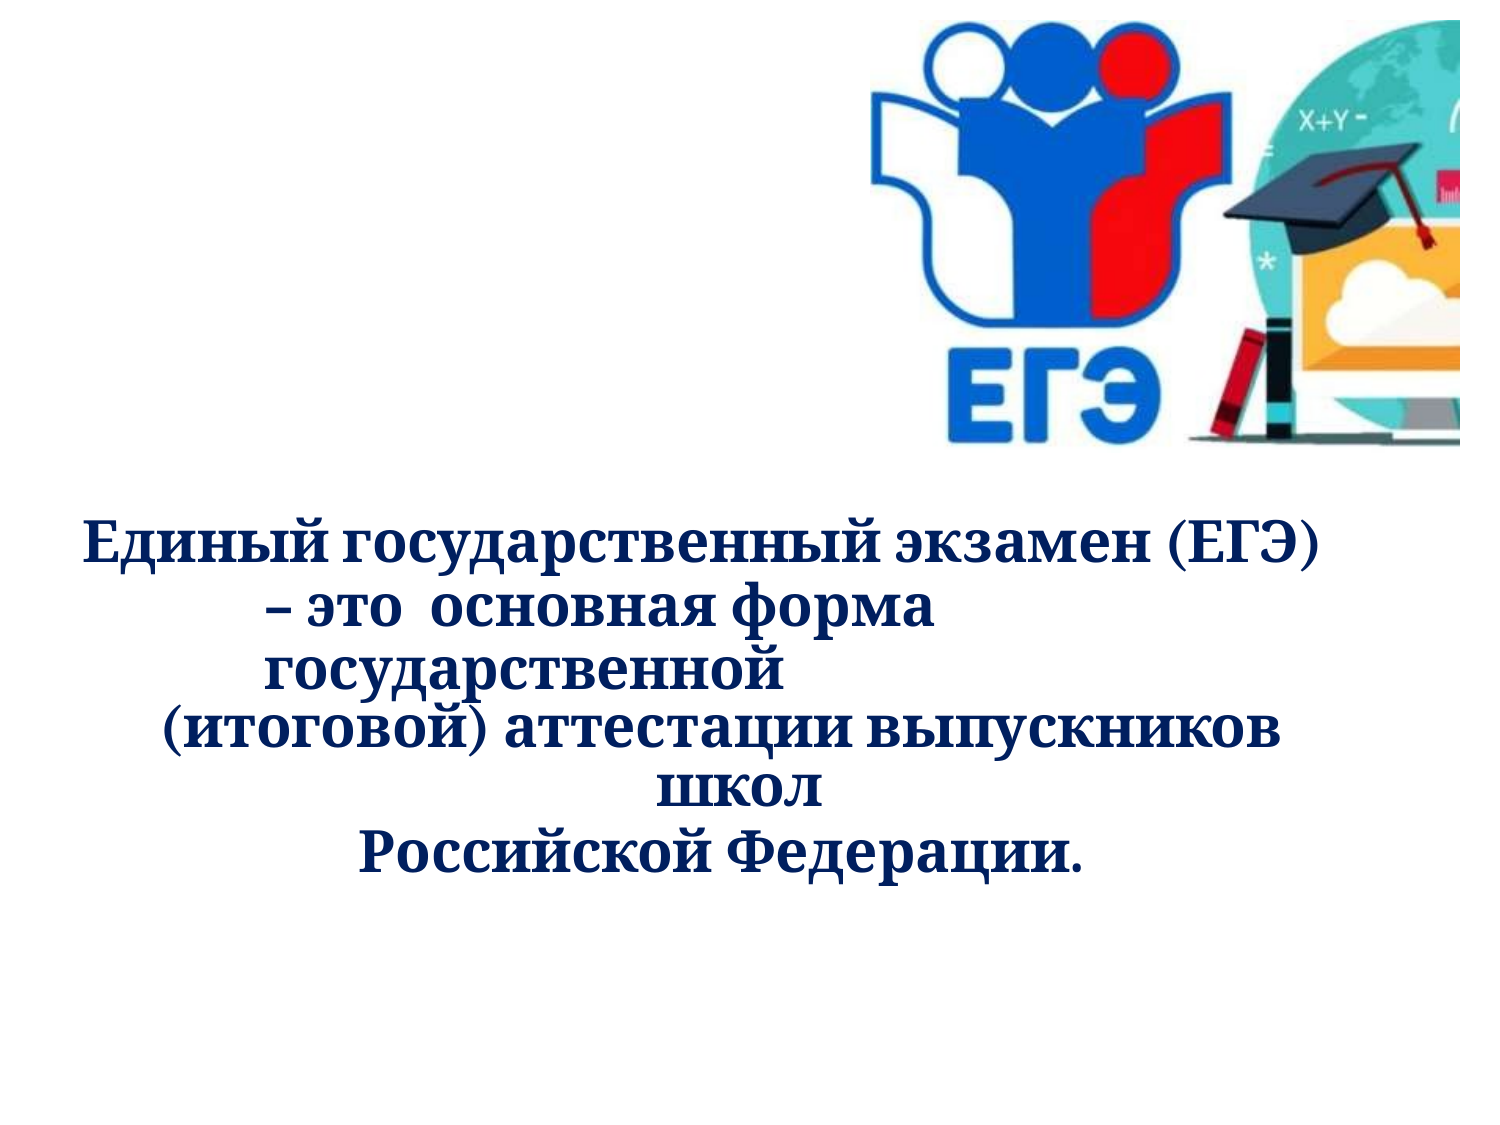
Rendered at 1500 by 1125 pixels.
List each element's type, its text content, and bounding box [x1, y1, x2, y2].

text_box Единый государственный экзамен (ЕГЭ) – это основная форма государственной (итоговой) аттестации выпускников школ Российской Федерации. [80, 501, 1363, 885]
picture [870, 19, 1460, 453]
